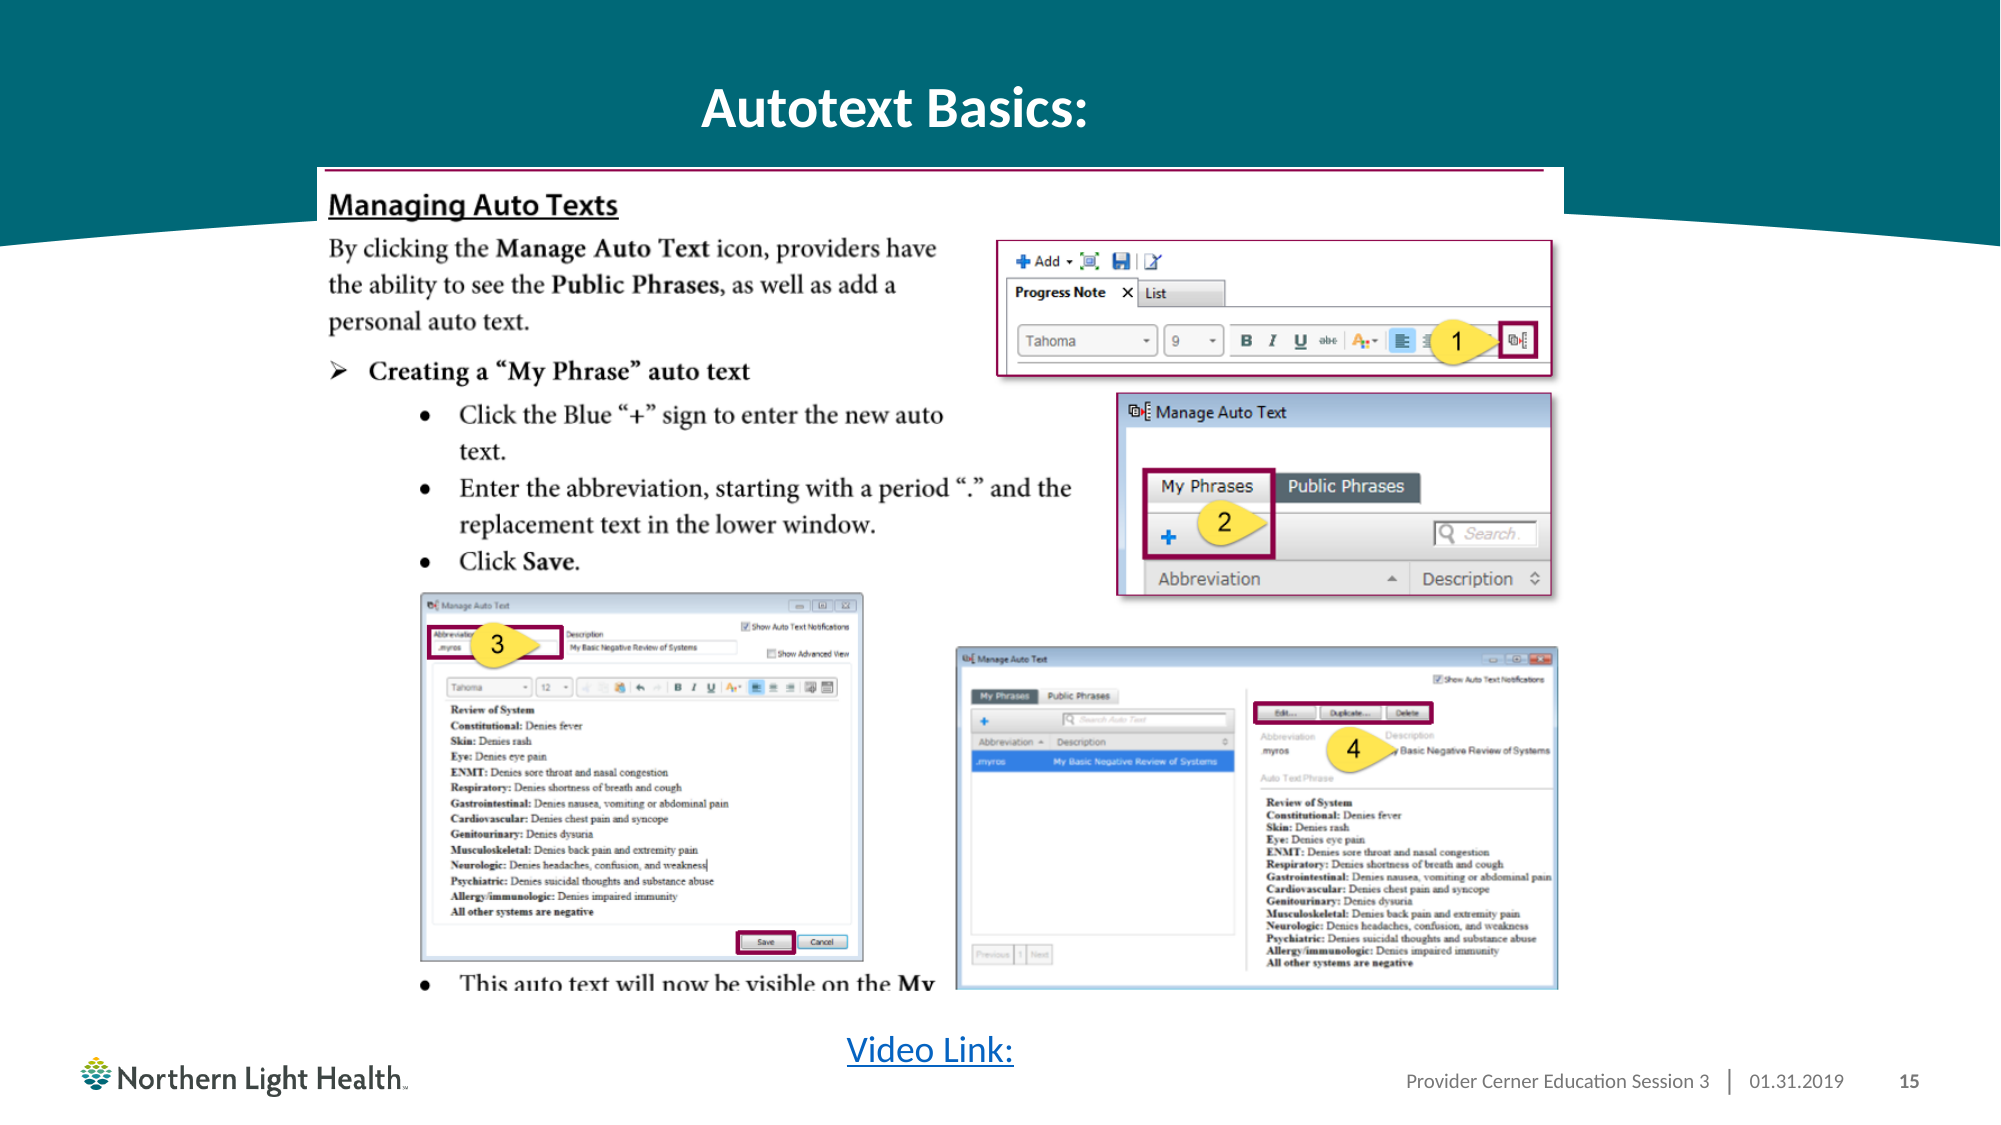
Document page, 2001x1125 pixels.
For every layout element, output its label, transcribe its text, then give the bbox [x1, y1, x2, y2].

slide_number 15 [1854, 1063, 1921, 1094]
picture [0, 0, 2001, 1125]
title Autotext Basics: [81, 0, 1710, 218]
text_box Video Link: [831, 1017, 1409, 1078]
footer Provider Cerner Education Session 3 [920, 1063, 1710, 1094]
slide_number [1749, 1063, 1854, 1094]
